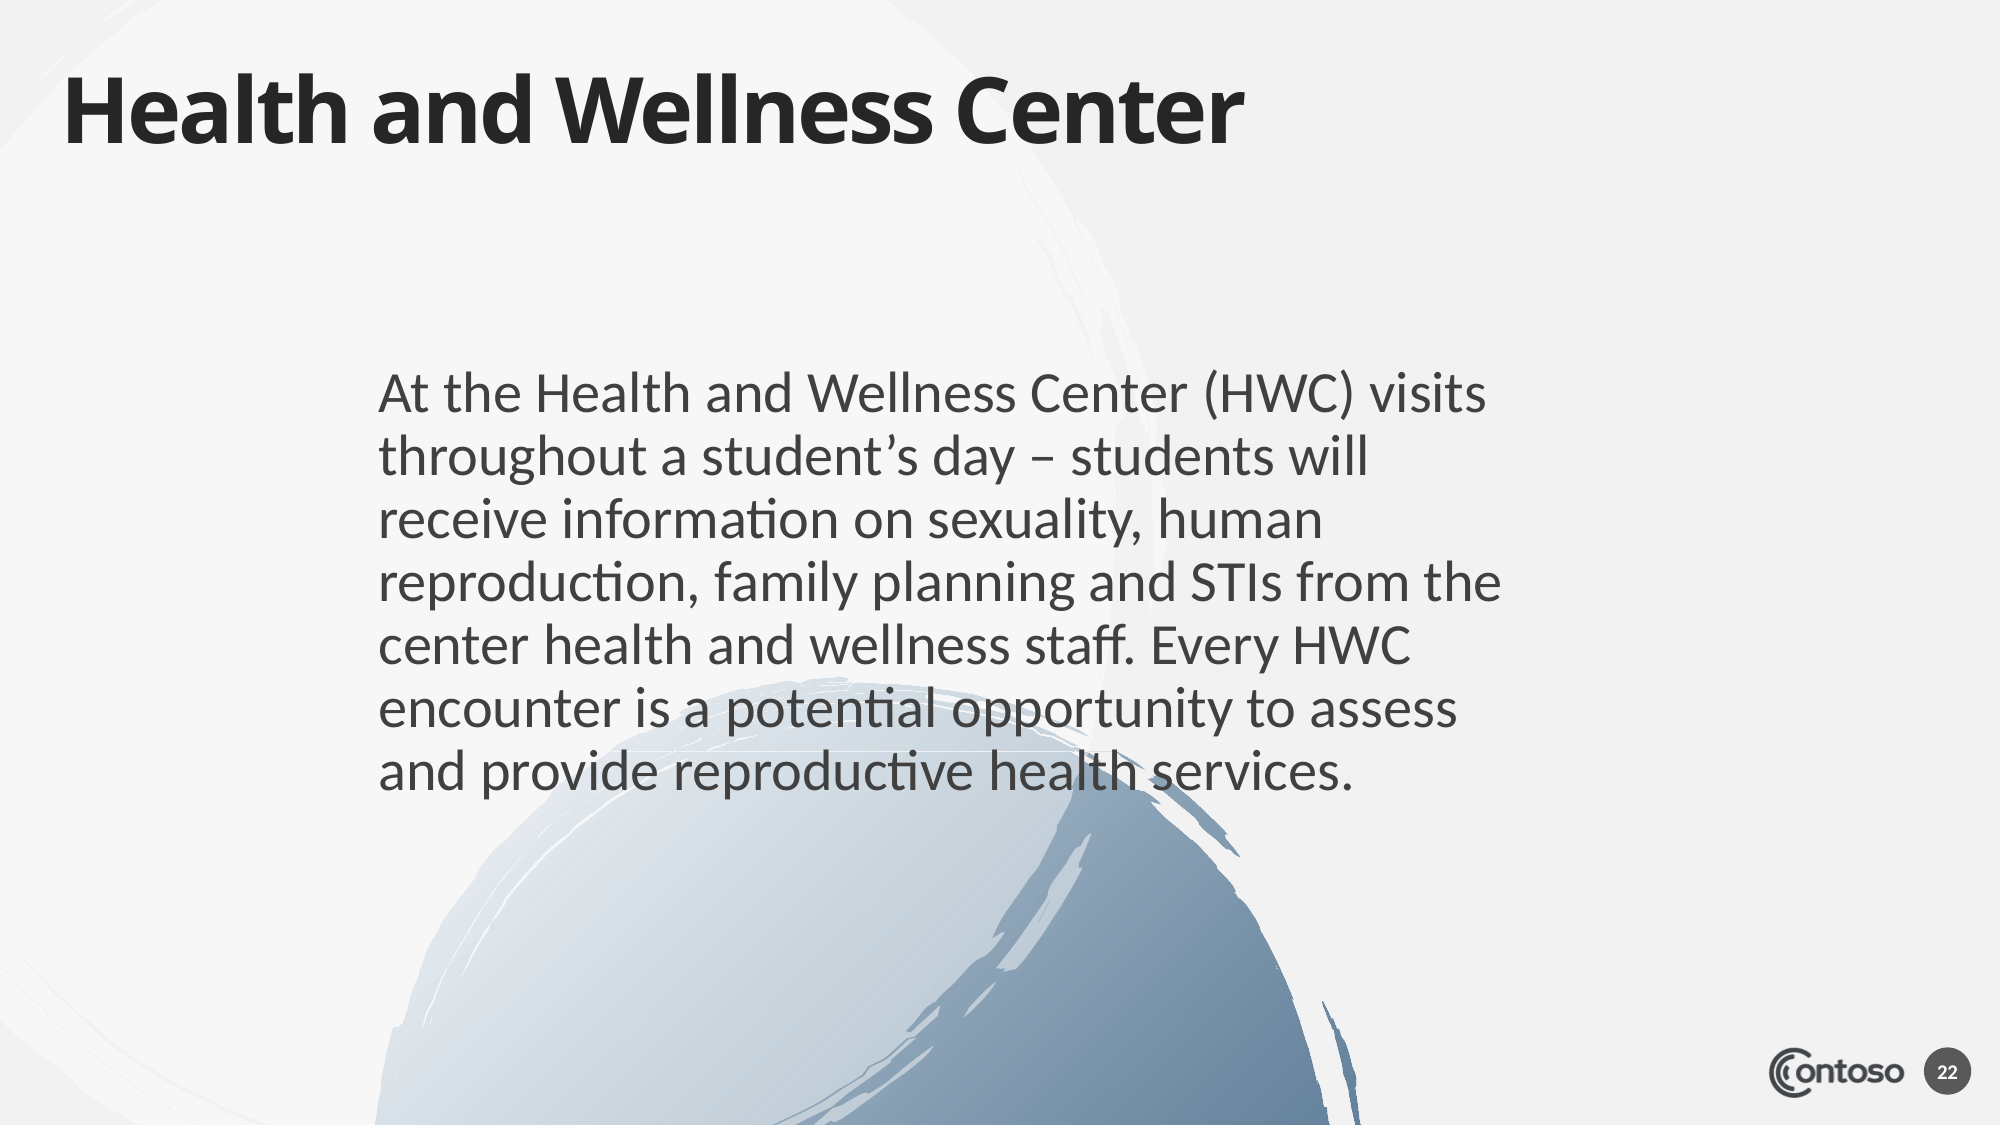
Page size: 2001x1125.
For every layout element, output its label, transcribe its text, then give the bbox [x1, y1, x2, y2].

slide_number 22 [1923, 1047, 1972, 1095]
list At the Health and Wellness Center (HWC) visits throughout a student’s day – students will receive information on sexuality, human reproduction, family planning and STIs from the center health and wellness staff. Every HWC encounter is a potential opportunity to assess and provide reproductive health services. [378, 362, 1524, 1072]
title Health and Wellness Center [60, 101, 1348, 163]
